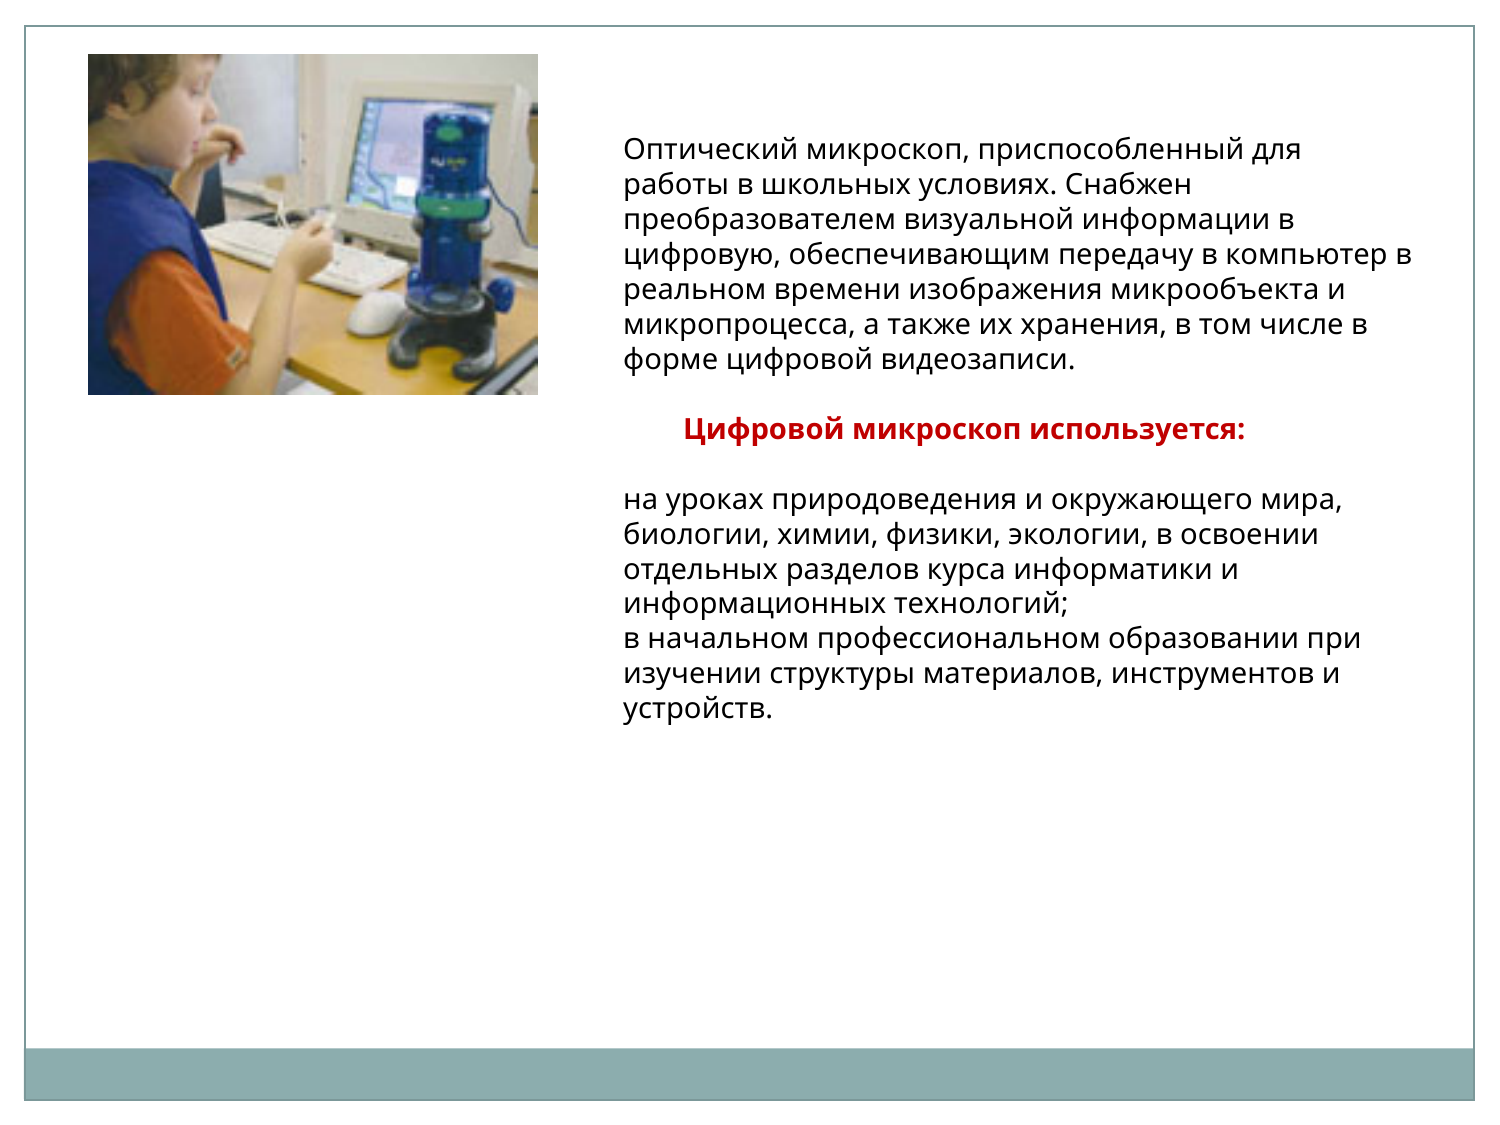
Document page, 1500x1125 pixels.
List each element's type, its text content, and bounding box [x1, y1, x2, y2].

picture [88, 54, 538, 395]
text_box Оптический микроскоп, приспособленный для работы в школьных условиях. Снабжен преобразователем визуальной информации в цифровую, обеспечивающим передачу в компьютер в реальном времени изображения микрообъекта и микропроцесса, а также их хранения, в том числе в форме цифровой видеозаписи. Цифровой микроскоп используется: на уроках природоведения и окружающего мира, биологии, химии, физики, экологии, в освоении отдельных разделов курса информатики и информационных технологий; в начальном профессиональном образовании при изучении структуры материалов, инструментов и устройств. [608, 122, 1428, 733]
